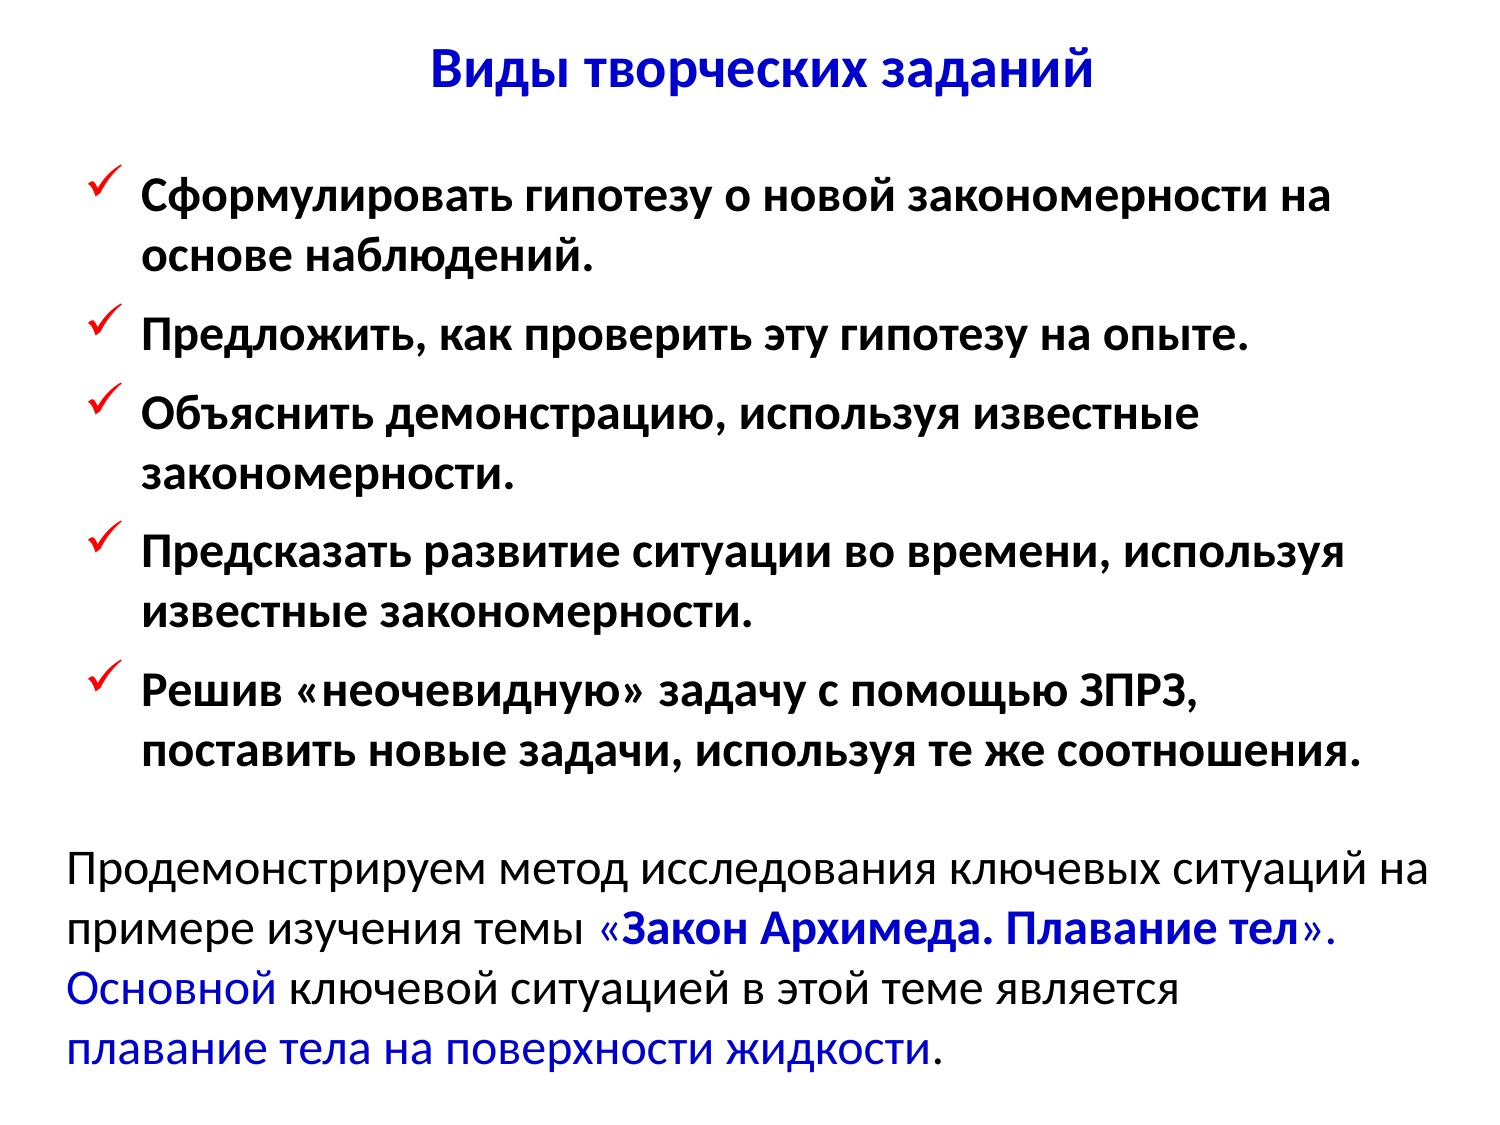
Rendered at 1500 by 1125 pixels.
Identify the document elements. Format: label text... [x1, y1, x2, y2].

text_box Сформулировать гипотезу о новой закономерности на основе наблюдений. Предложить, как проверить эту гипотезу на опыте. Объяснить демонстрацию, используя известные закономерности. Предсказать развитие ситуации во времени, используя известные закономерности. Решив «неочевидную» задачу с помощью ЗПРЗ, поставить новые задачи, используя те же соотношения. [69, 154, 1390, 785]
text_box Продемонстрируем метод исследования ключевых ситуаций на примере изучения темы «Закон Архимеда. Плавание тел». Основной ключевой ситуацией в этой теме является плавание тела на поверхности жидкости. [51, 827, 1475, 1082]
text_box Виды творческих заданий [135, 21, 1390, 107]
